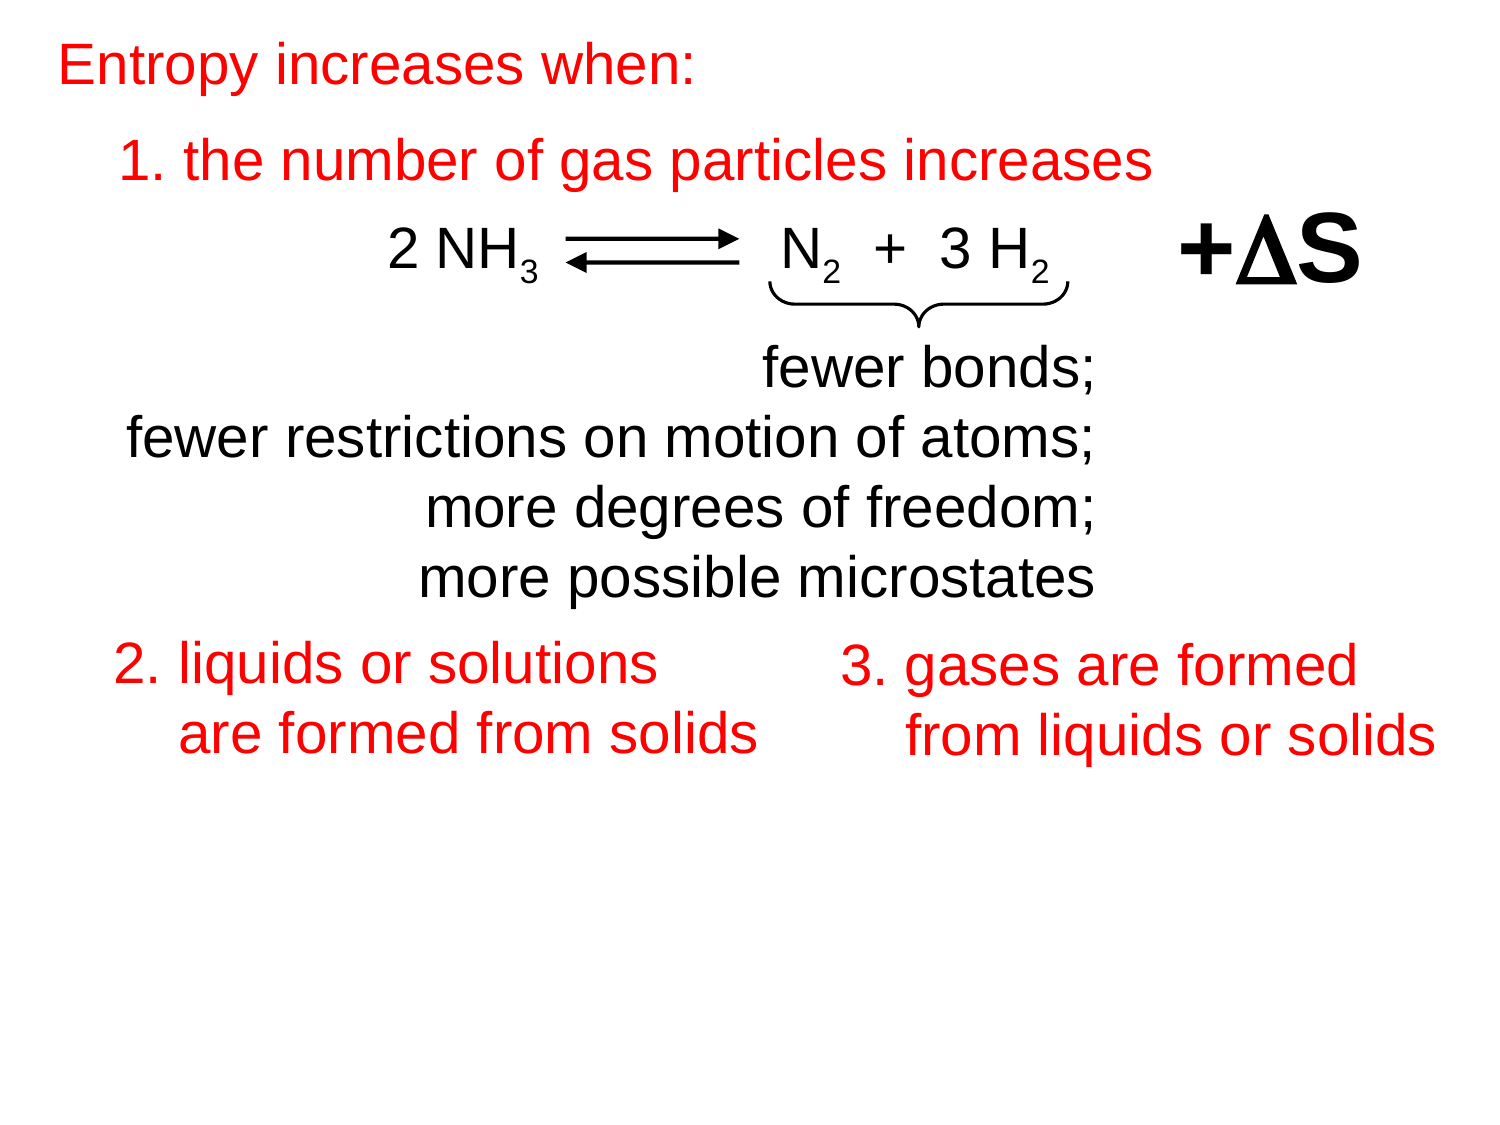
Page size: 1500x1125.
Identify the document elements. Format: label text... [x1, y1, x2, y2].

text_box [105, 281, 1118, 621]
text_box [372, 202, 1069, 279]
text_box 2. liquids or solutions are formed from solids [98, 618, 791, 773]
text_box 1. the number of gas particles increases [103, 114, 1187, 200]
text_box Entropy increases when: [43, 18, 713, 104]
text_box 3. gases are formed from liquids or solids [825, 619, 1469, 775]
text_box +DS [1162, 175, 1379, 310]
